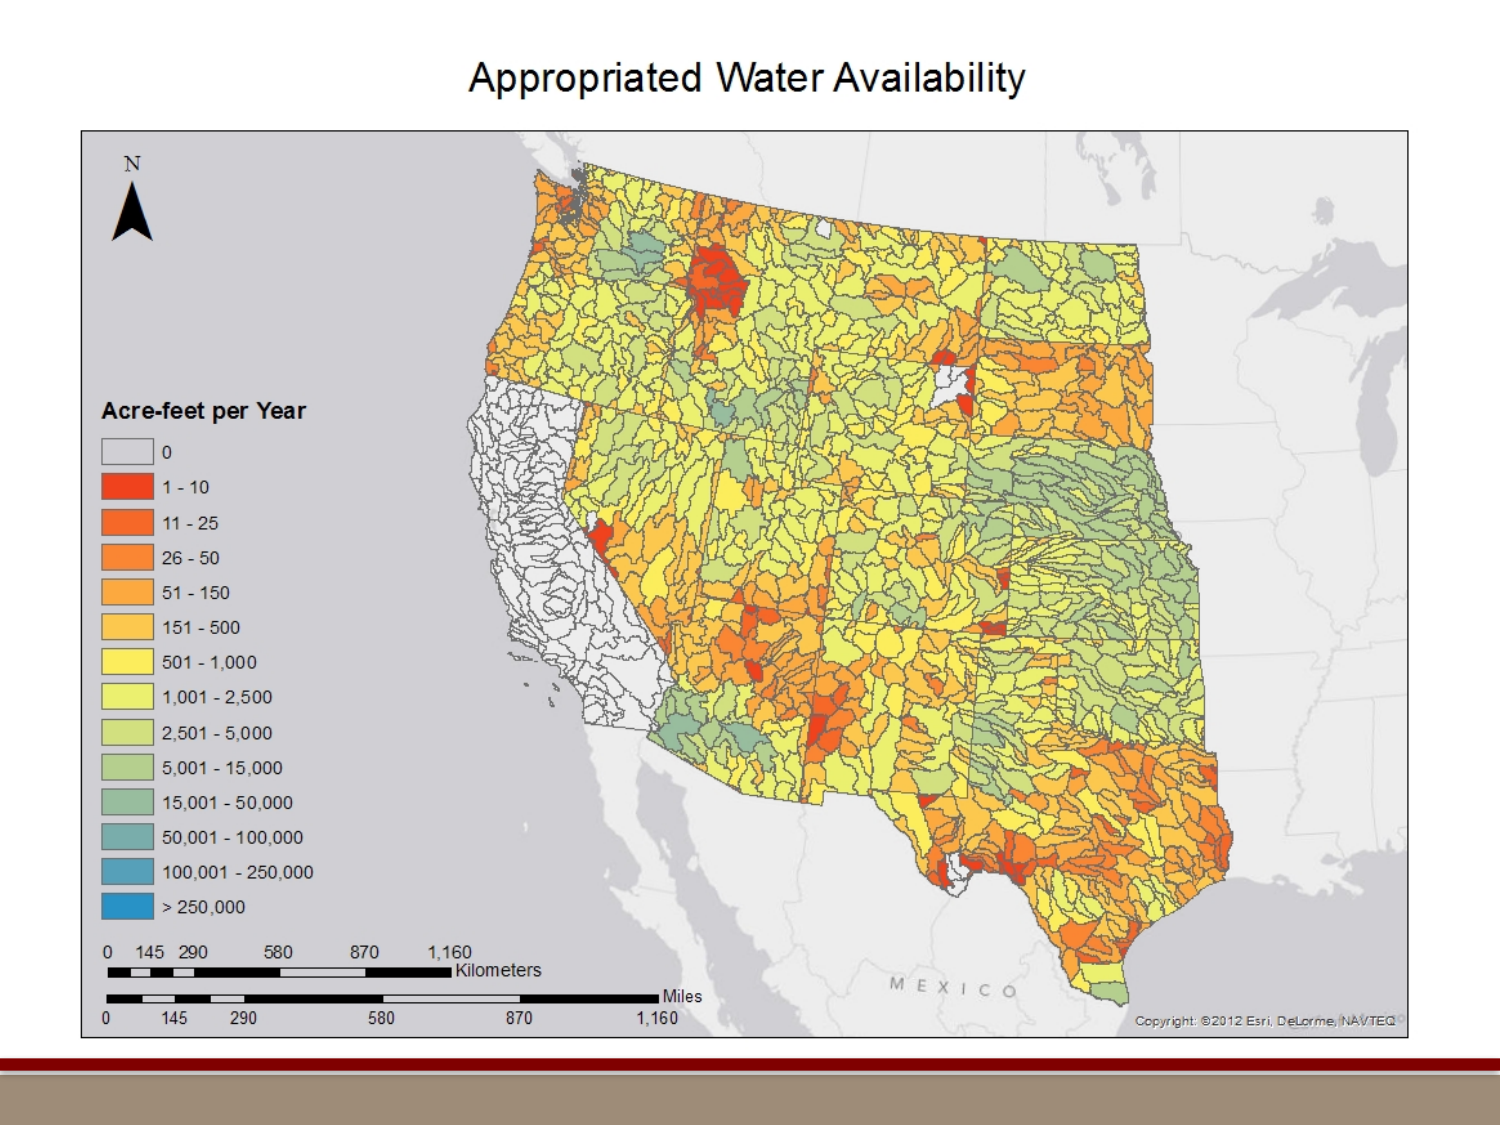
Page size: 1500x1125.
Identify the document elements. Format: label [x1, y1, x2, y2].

picture [68, 0, 1428, 1051]
